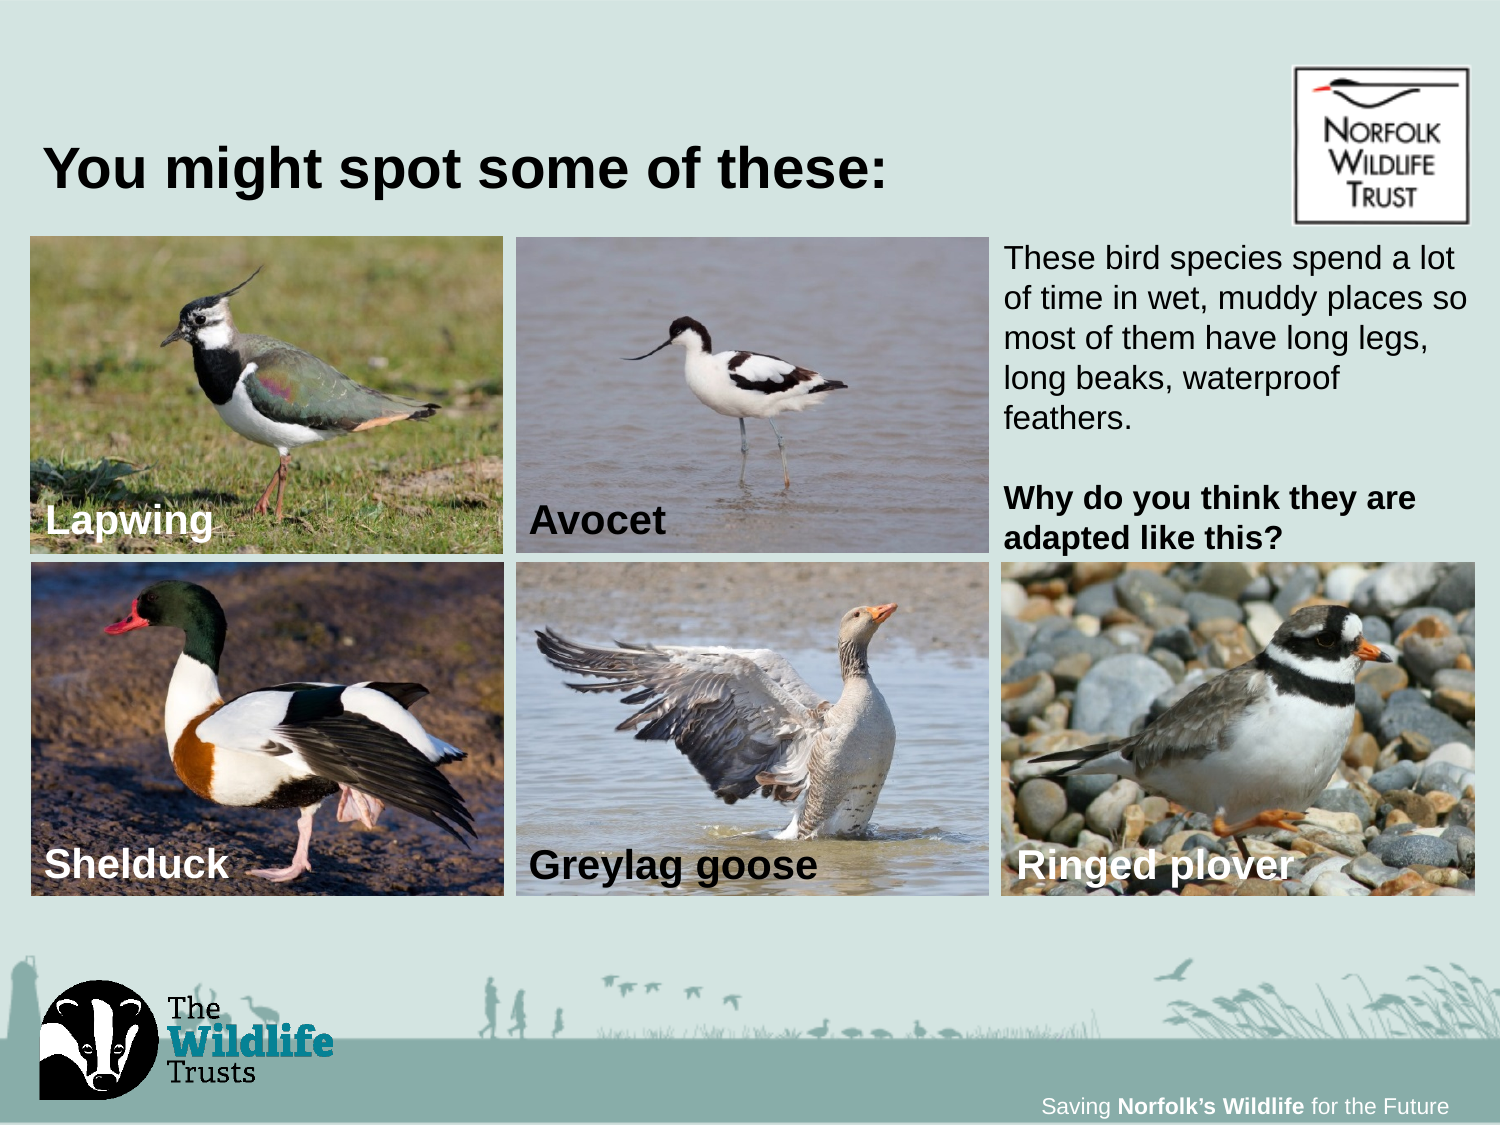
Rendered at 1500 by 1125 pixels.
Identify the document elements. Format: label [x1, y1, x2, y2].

picture [0, 0, 1500, 1125]
text_box [28, 236, 1475, 896]
